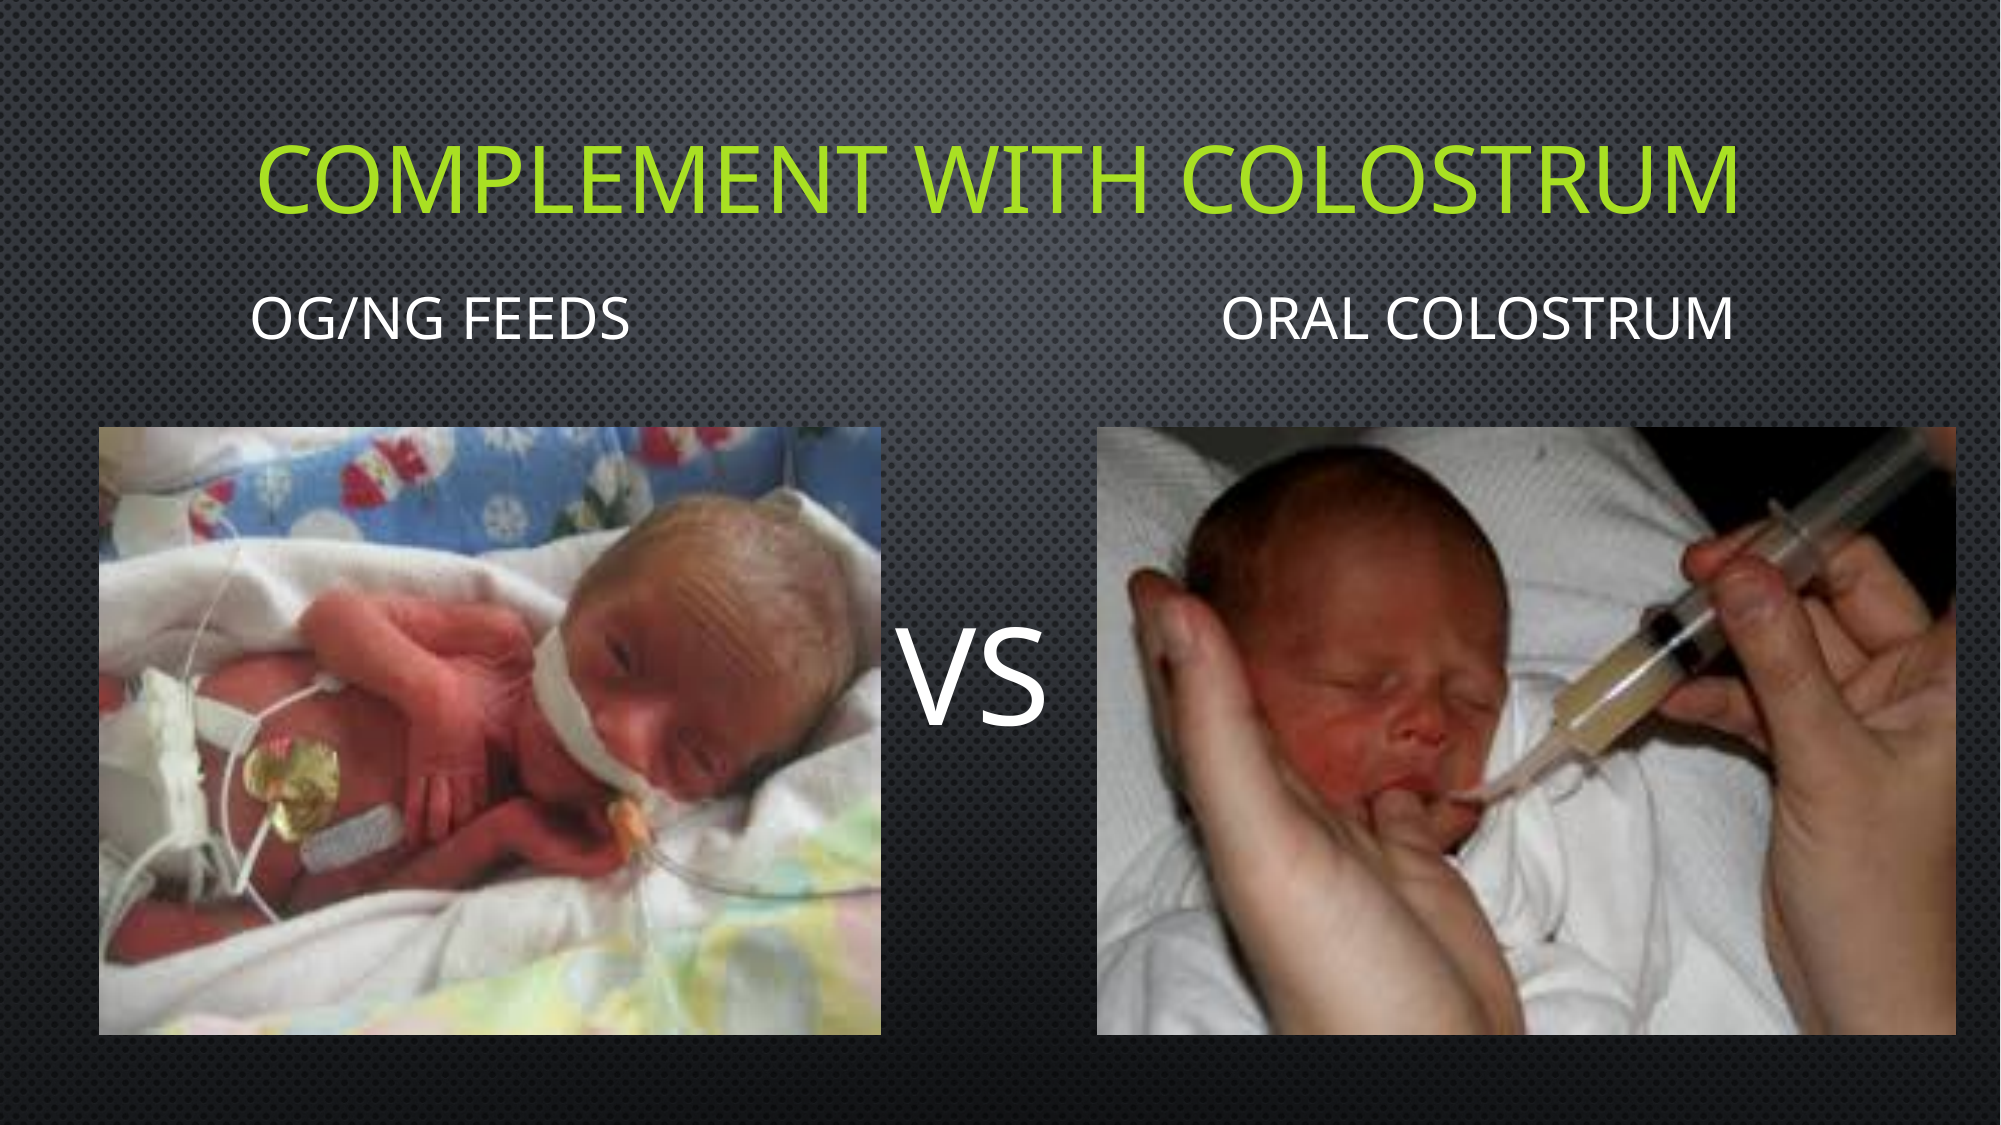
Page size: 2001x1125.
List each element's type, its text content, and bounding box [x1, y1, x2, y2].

picture [99, 427, 881, 1035]
list Oral Colostrum [1205, 263, 2000, 359]
list OG/NG Feeds [235, 263, 988, 359]
title Complement with Colostrum [187, 19, 1813, 333]
picture [1097, 427, 1957, 1035]
text_box VS [881, 582, 1097, 761]
